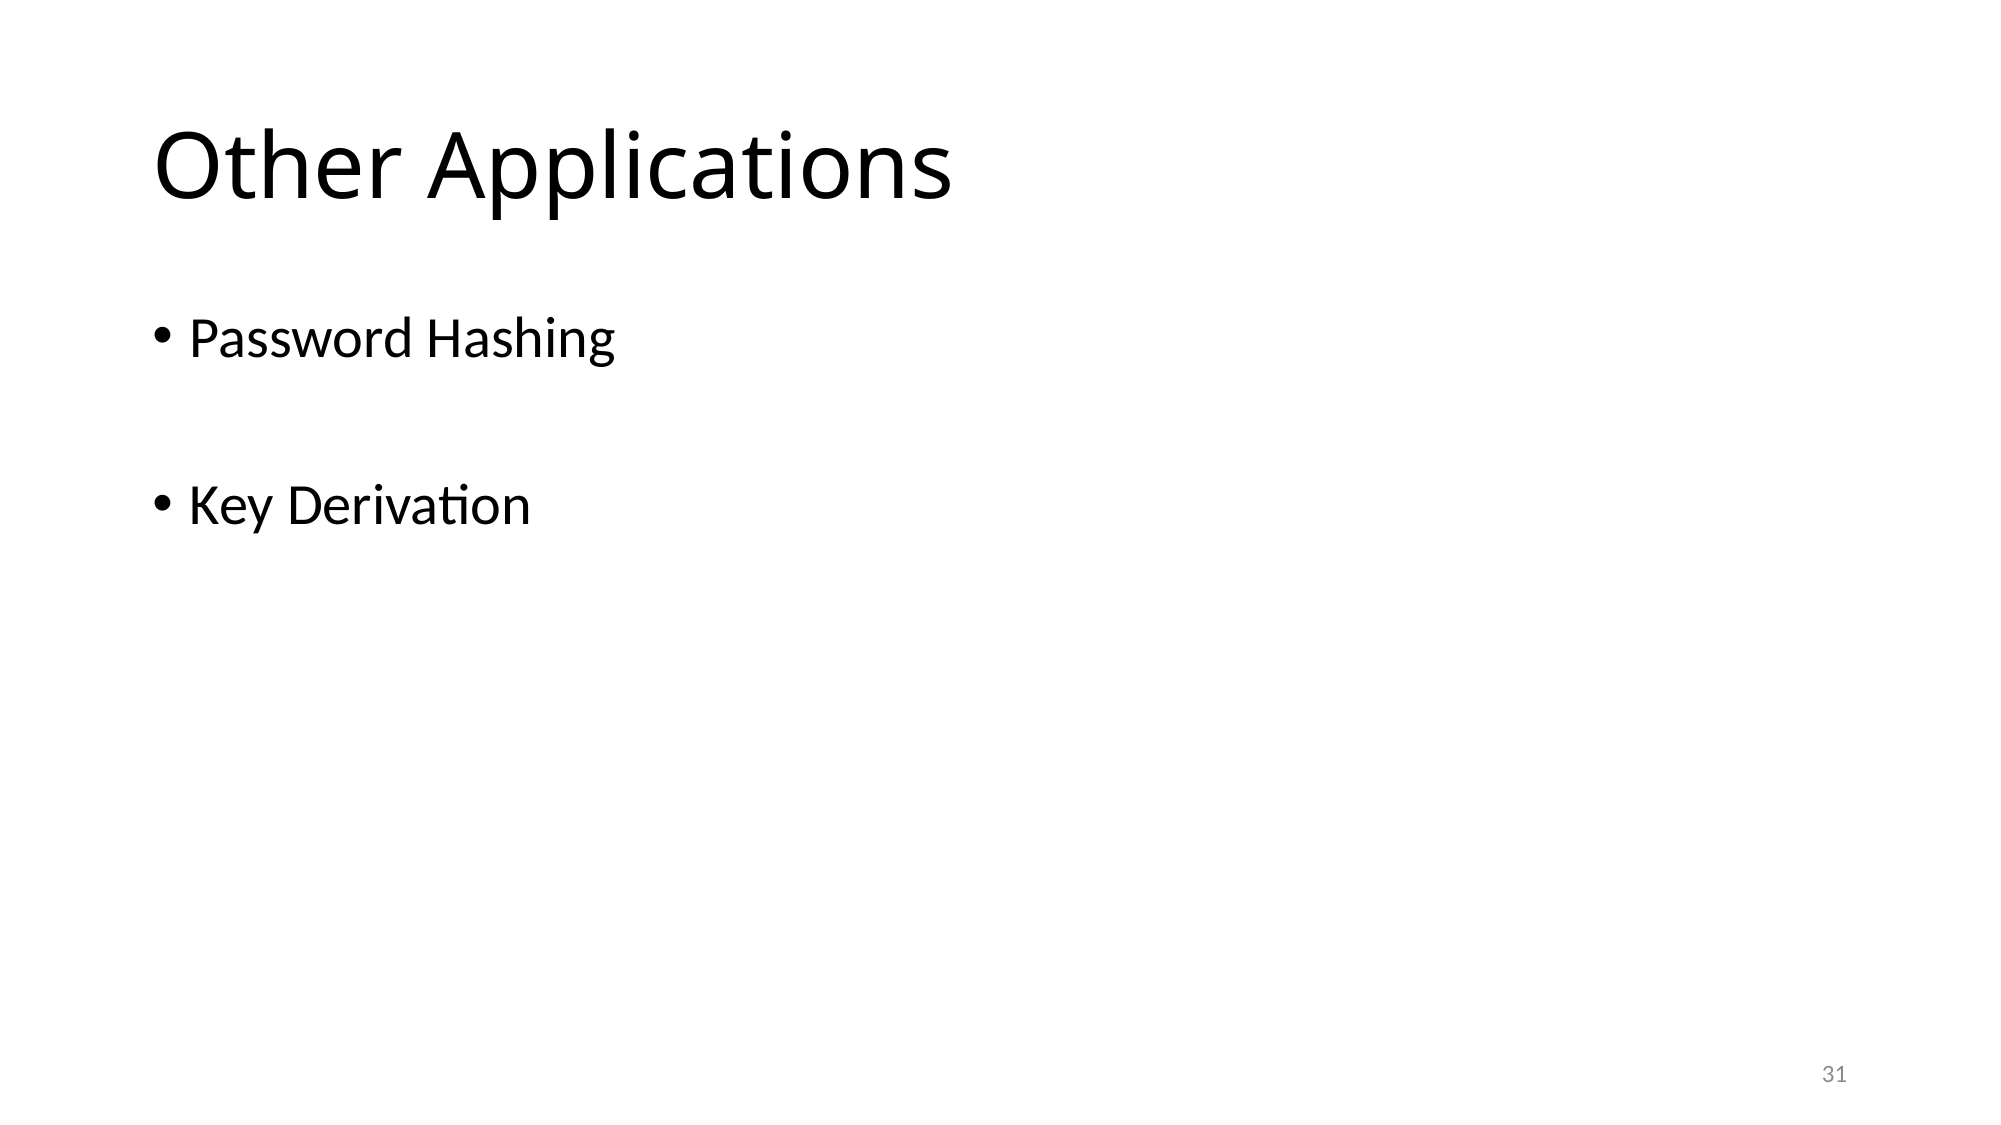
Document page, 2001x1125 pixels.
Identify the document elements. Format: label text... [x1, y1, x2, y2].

list Password Hashing Key Derivation [137, 299, 1863, 1014]
title Other Applications [137, 59, 1863, 278]
slide_number 31 [1412, 1042, 1863, 1103]
